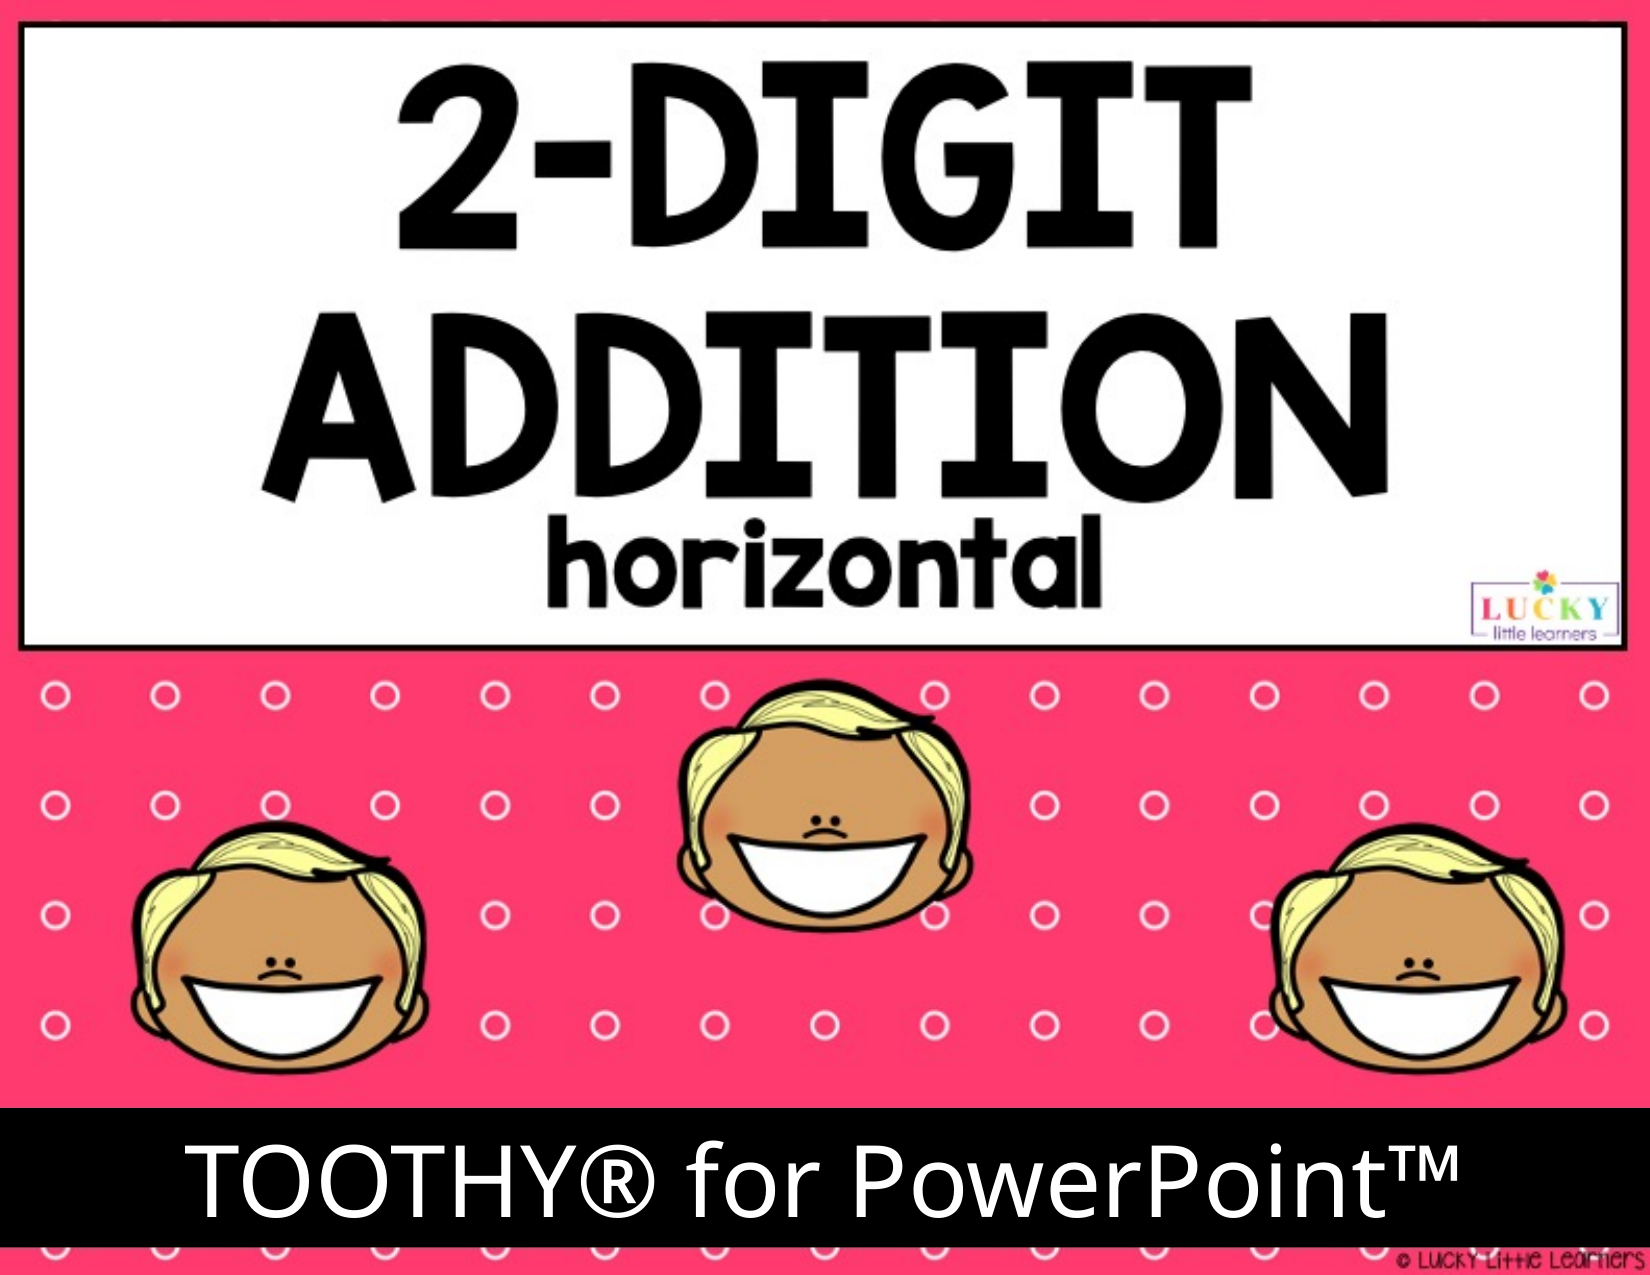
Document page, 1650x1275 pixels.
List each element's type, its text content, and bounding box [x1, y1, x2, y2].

text_box [2, 1247, 1650, 1273]
picture [0, 1247, 1650, 1275]
text_box [2, 0, 1650, 1108]
text_box TOOTHY® for PowerPoint™ [0, 1108, 1650, 1247]
